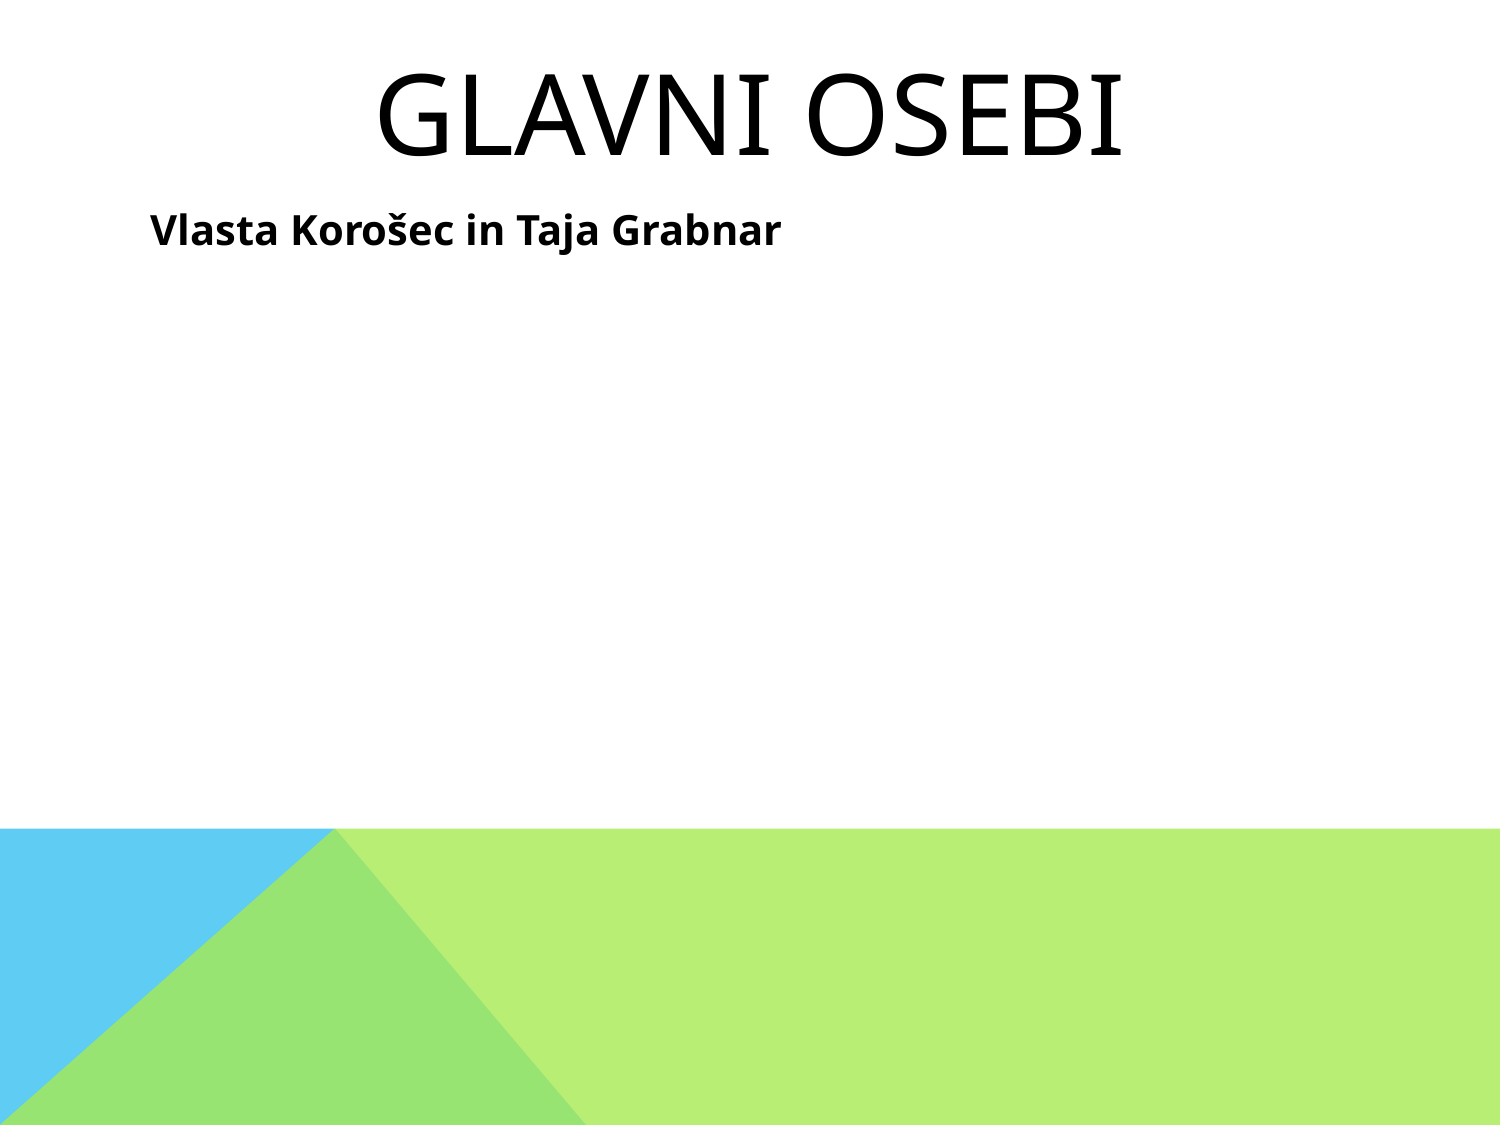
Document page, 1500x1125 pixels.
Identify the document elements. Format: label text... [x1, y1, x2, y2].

list Vlasta Korošec in Taja Grabnar [135, 196, 1370, 784]
title GLAVNI OSEBI [75, 0, 1425, 220]
